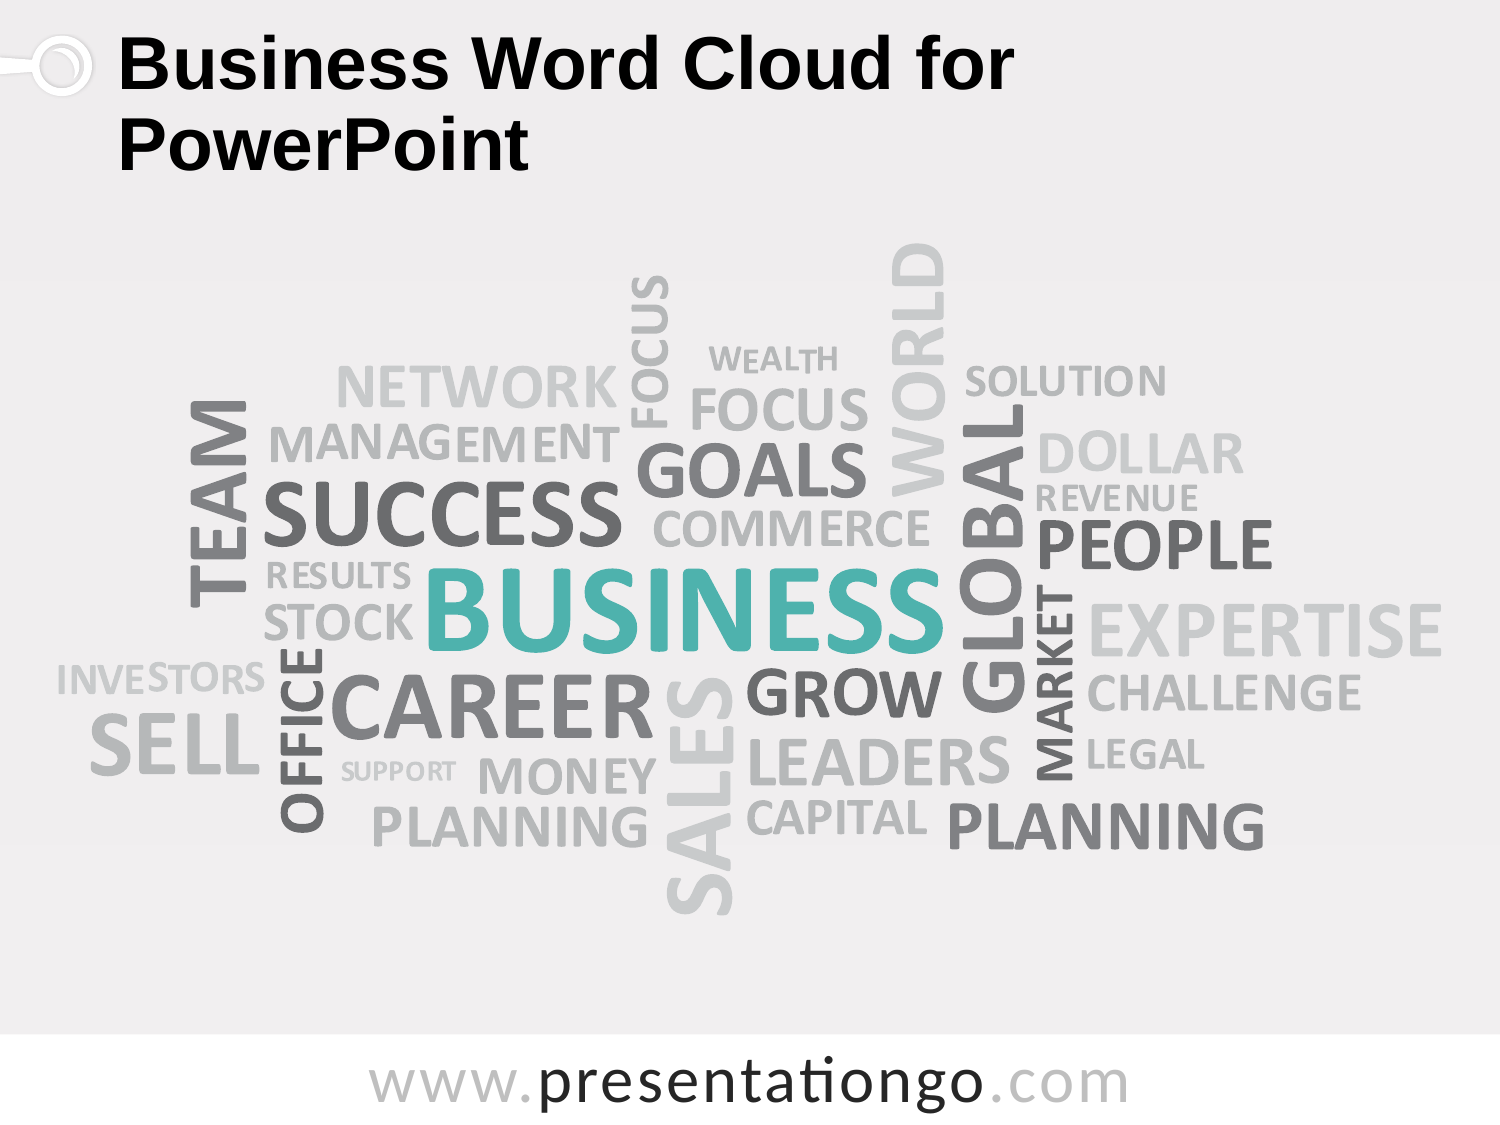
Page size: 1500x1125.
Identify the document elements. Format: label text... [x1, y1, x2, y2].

title Business Word Cloud for PowerPoint [103, 17, 1397, 139]
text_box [58, 243, 1442, 916]
